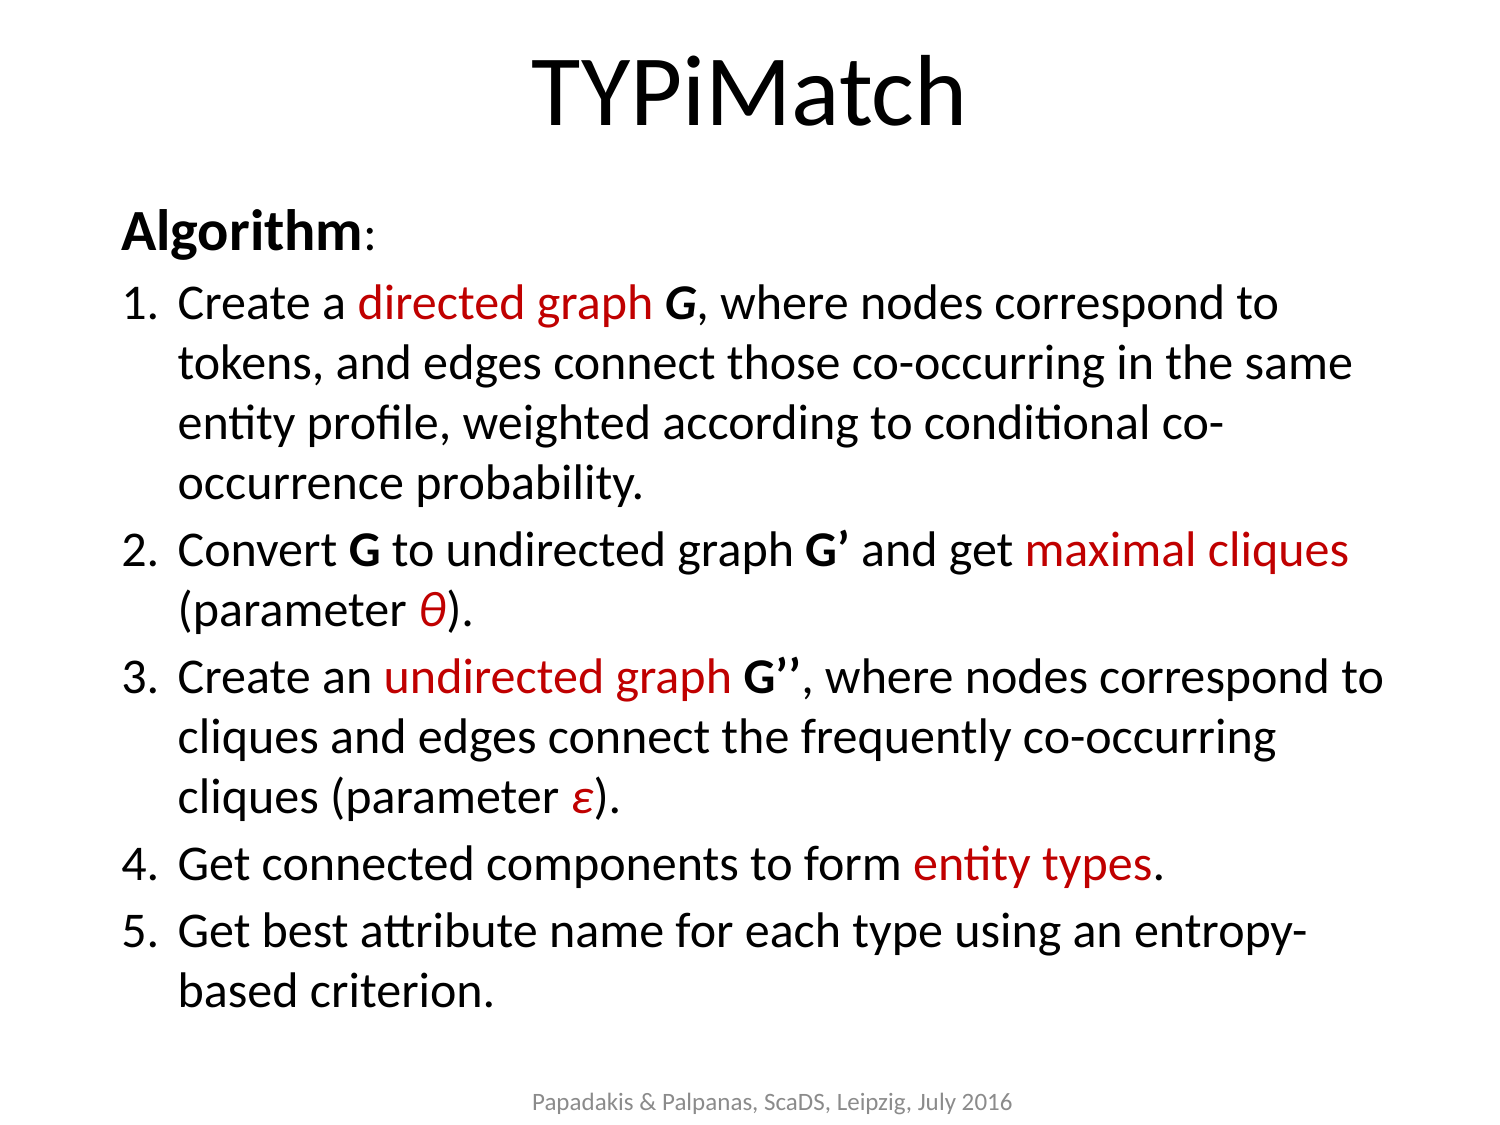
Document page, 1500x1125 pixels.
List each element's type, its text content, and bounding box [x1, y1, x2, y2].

list Algorithm: Create a directed graph G, where nodes correspond to tokens, and edges connect those co-occurring in the same entity profile, weighted according to conditional co-occurrence probability. Convert G to undirected graph G’ and get maximal cliques (parameter θ). Create an undirected graph G’’, where nodes correspond to cliques and edges connect the frequently co-occurring cliques (parameter ε). Get connected components to form entity types. Get best attribute name for each type using an entropy-based criterion. [106, 185, 1412, 1125]
title TYPiMatch [0, 16, 1500, 154]
footer Papadakis & Palpanas, ScaDS, Leipzig, July 2016 [512, 1070, 1034, 1125]
